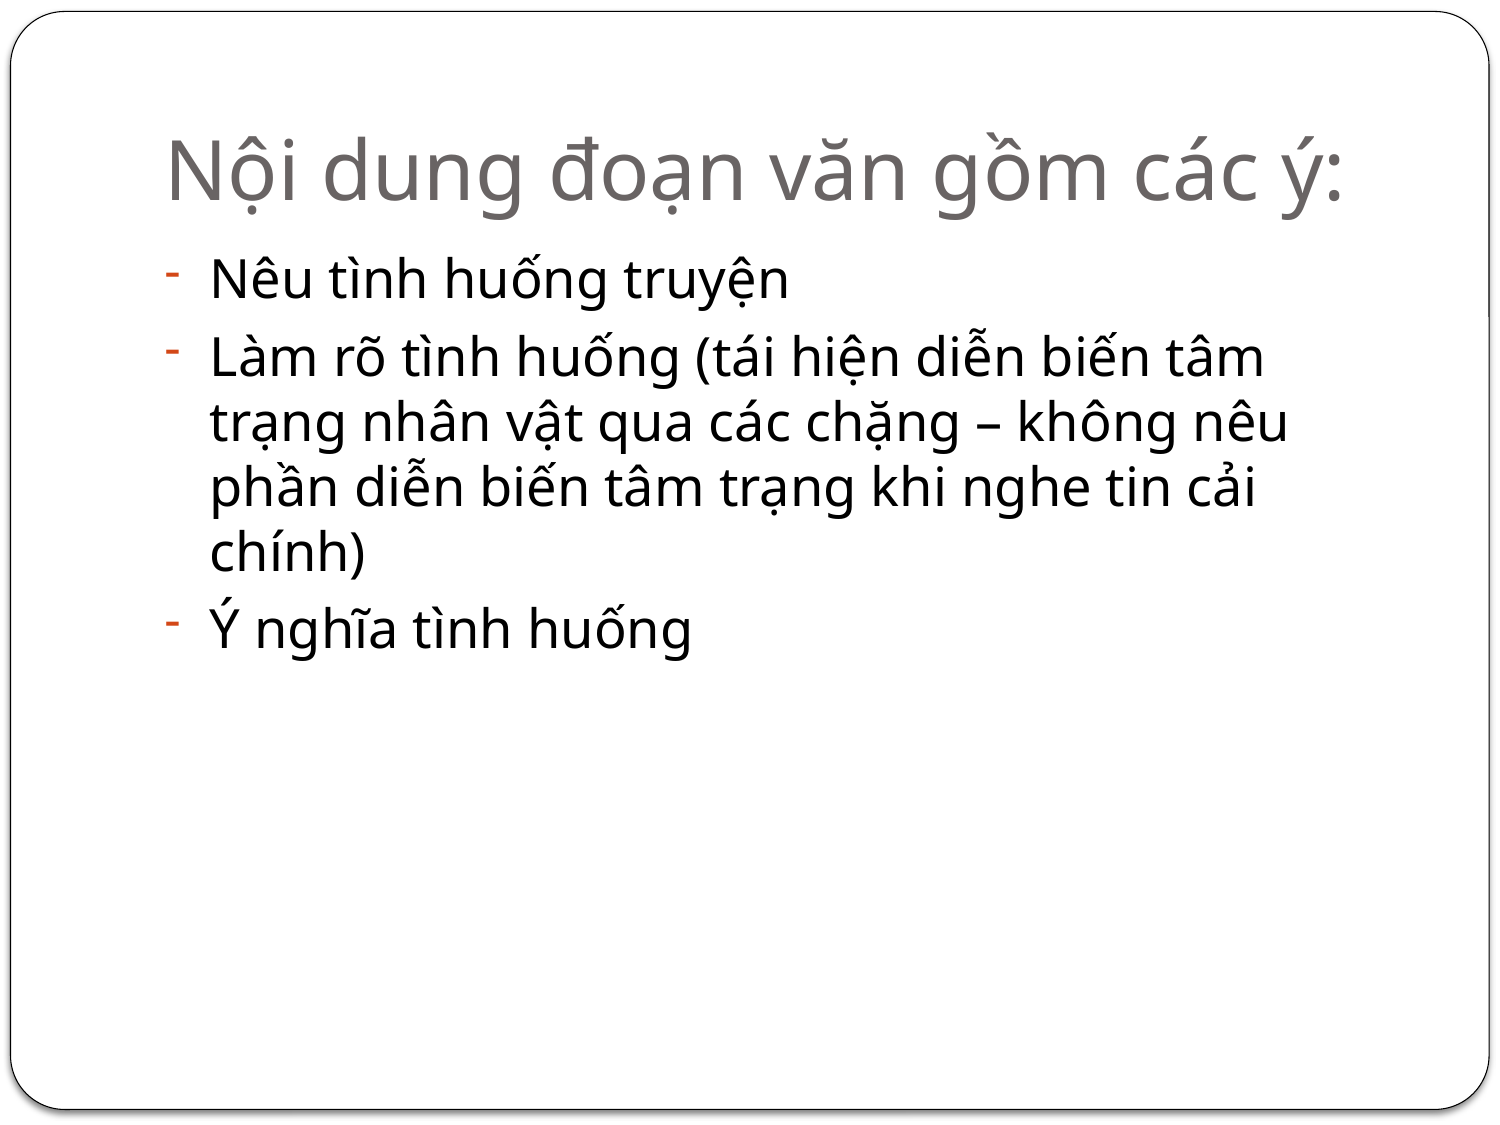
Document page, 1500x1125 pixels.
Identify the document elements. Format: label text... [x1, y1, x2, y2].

list Nêu tình huống truyện Làm rõ tình huống (tái hiện diễn biến tâm trạng nhân vật qua các chặng – không nêu phần diễn biến tâm trạng khi nghe tin cải chính) Ý nghĩa tình huống [150, 237, 1425, 988]
title Nội dung đoạn văn gồm các ý: [150, 45, 1425, 233]
